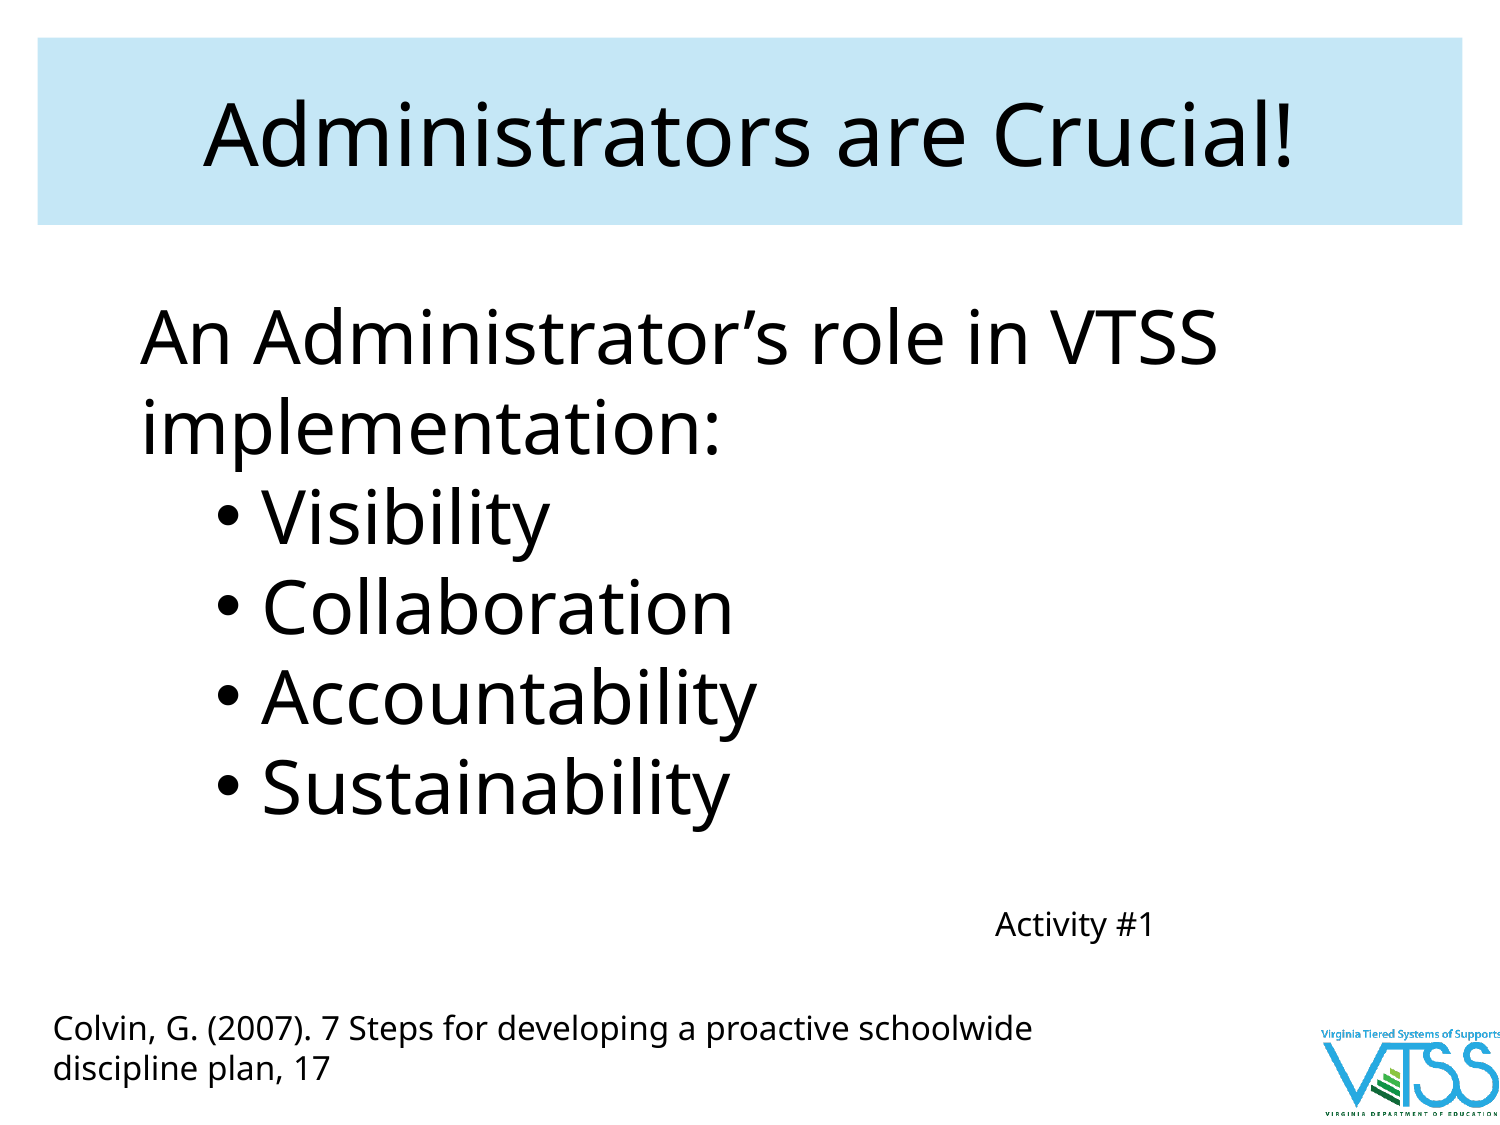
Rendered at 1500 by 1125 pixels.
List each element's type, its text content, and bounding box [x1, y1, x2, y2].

text_box An Administrator’s role in VTSS implementation: Visibility Collaboration Accountability Sustainability [124, 282, 1463, 843]
text_box Colvin, G. (2007). 7 Steps for developing a proactive schoolwide discipline plan, 17 [37, 999, 1137, 1100]
text_box Activity #1 [980, 888, 1500, 1029]
title Administrators are Crucial! [37, 37, 1463, 225]
picture [1321, 1029, 1500, 1116]
